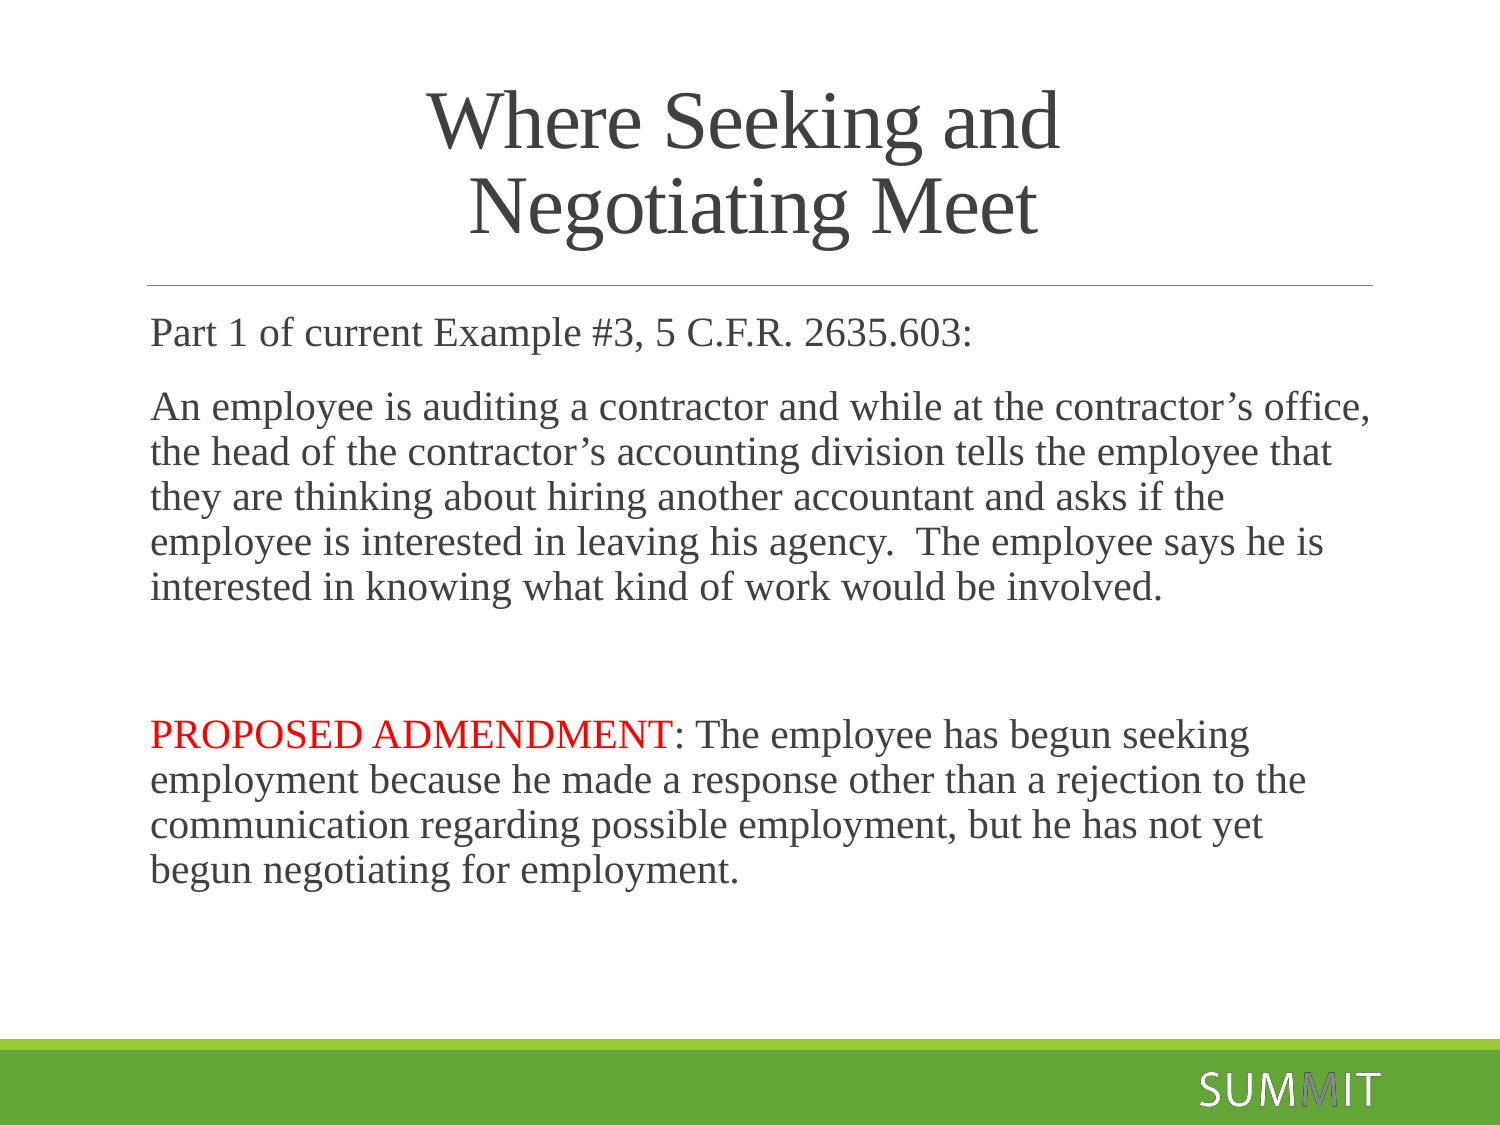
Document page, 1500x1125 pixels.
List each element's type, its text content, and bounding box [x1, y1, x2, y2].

picture [1196, 1024, 1386, 1125]
title Where Seeking and Negotiating Meet [135, 47, 1373, 285]
list Part 1 of current Example #3, 5 C.F.R. 2635.603: An employee is auditing a contractor and while at the contractor’s office, the head of the contractor’s accounting division tells the employee that they are thinking about hiring another accountant and asks if the employee is interested in leaving his agency. The employee says he is interested in knowing what kind of work would be involved. PROPOSED ADMENDMENT: The employee has begun seeking employment because he made a response other than a rejection to the communication regarding possible employment, but he has not yet begun negotiating for employment. [135, 302, 1373, 963]
